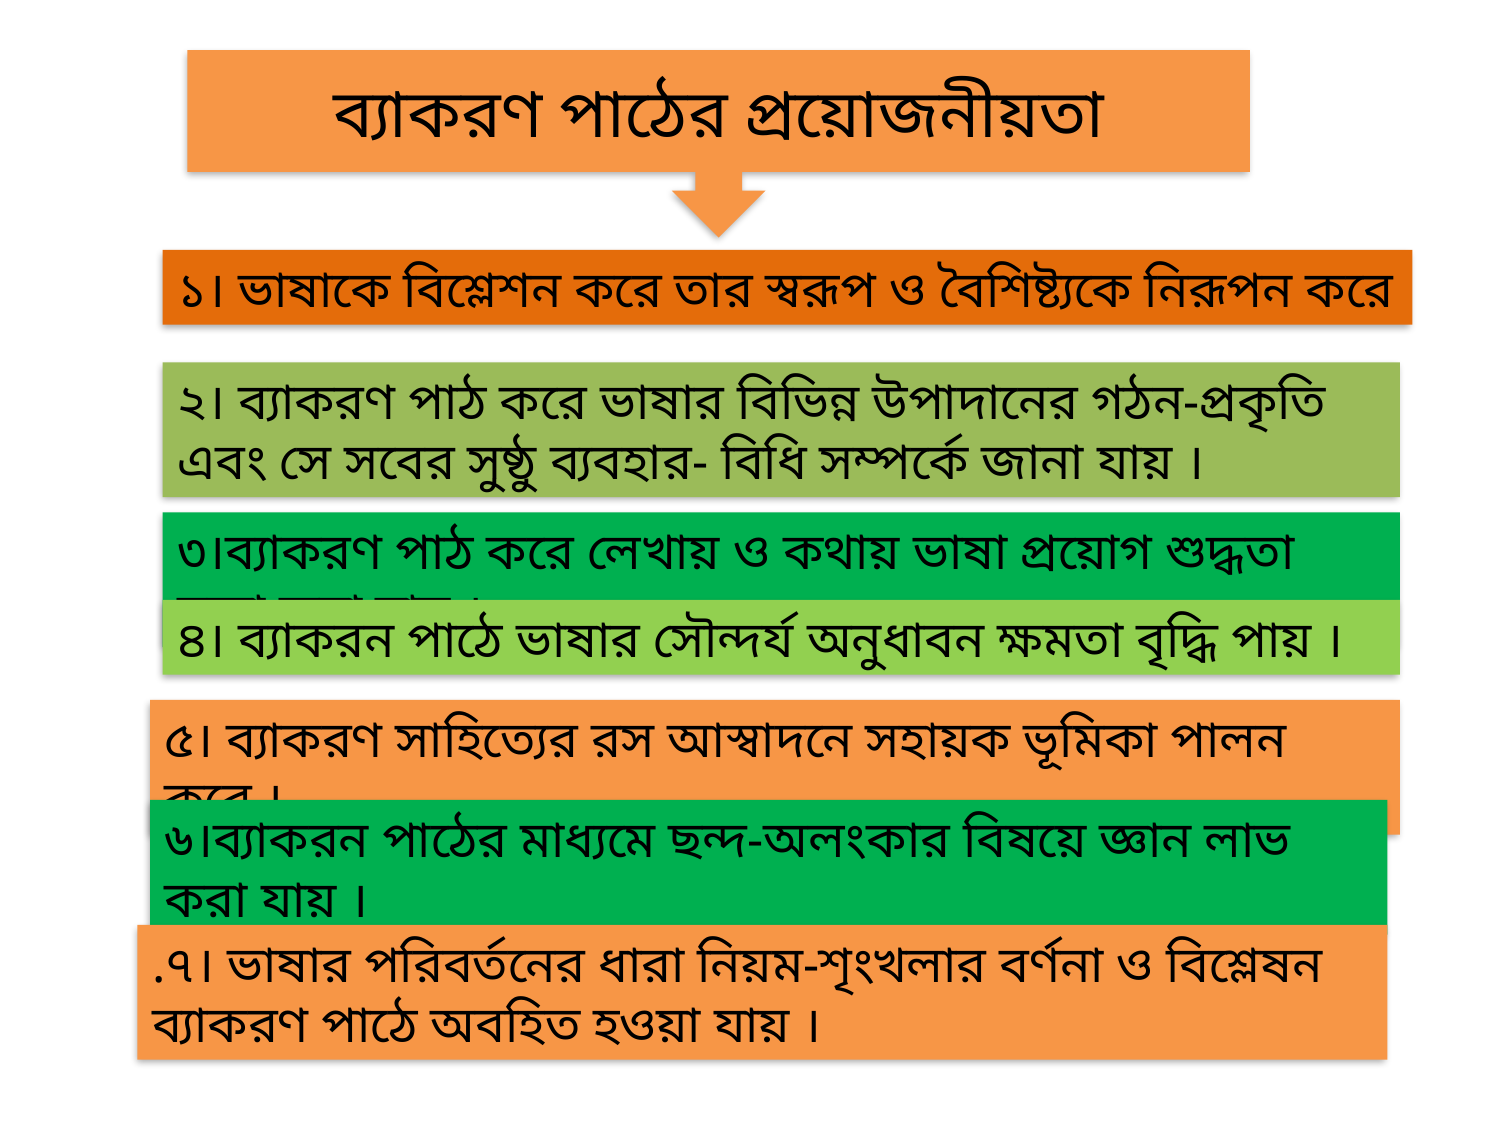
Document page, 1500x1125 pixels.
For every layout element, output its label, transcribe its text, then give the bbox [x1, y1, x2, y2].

text_box .৭। ভাষার পরিবর্তনের ধারা নিয়ম-শৃংখলার বর্ণনা ও বিশ্লেষন ব্যাকরণ পাঠে অবহিত হওয়া যায় । [137, 924, 1388, 1060]
text_box ৪। ব্যাকরন পাঠে ভাষার সৌন্দর্য অনুধাবন ক্ষমতা বৃদ্ধি পায় । [162, 599, 1400, 675]
text_box ২। ব্যাকরণ পাঠ করে ভাষার বিভিন্ন উপাদানের গঠন-প্রকৃতি এবং সে সবের সুষ্ঠু ব্যবহার- বিধি সম্পর্কে জানা যায় । [162, 362, 1400, 498]
text_box ৬।ব্যাকরন পাঠের মাধ্যমে ছন্দ-অলংকার বিষয়ে জ্ঞান লাভ করা যায় । [150, 799, 1388, 924]
text_box ব্যাকরণ পাঠের প্রয়োজনীয়তা [185, 47, 1253, 240]
text_box ৫। ব্যাকরণ সাহিত্যের রস আস্বাদনে সহায়ক ভূমিকা পালন করে । [150, 699, 1400, 835]
text_box ১। ভাষাকে বিশ্লেশন করে তার স্বরূপ ও বৈশিষ্ট্যকে নিরূপন করে [162, 249, 1413, 325]
text_box ৩।ব্যাকরণ পাঠ করে লেখায় ও কথায় ভাষা প্রয়োগ শুদ্ধতা রক্ষা করা যায় । [162, 512, 1400, 599]
